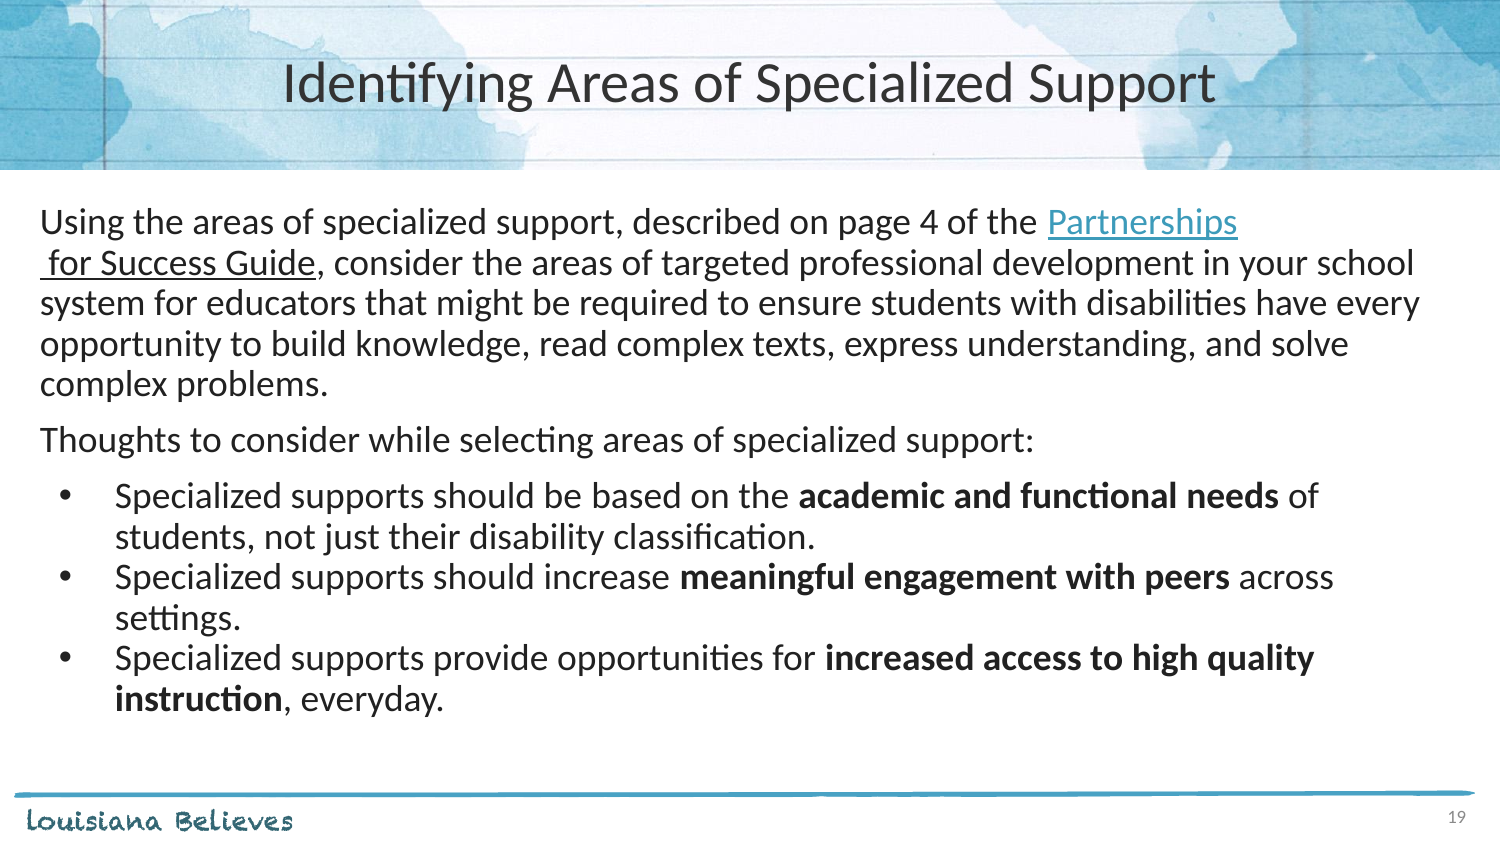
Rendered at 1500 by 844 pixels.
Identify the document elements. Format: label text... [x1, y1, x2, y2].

picture [0, 786, 1488, 844]
title Identifying Areas of Specialized Support [0, 0, 1500, 170]
list Using the areas of specialized support, described on page 4 of the Partnerships for Success Guide, consider the areas of targeted professional development in your school system for educators that might be required to ensure students with disabilities have every opportunity to build knowledge, read complex texts, express understanding, and solve complex problems. Thoughts to consider while selecting areas of specialized support: Specialized supports should be based on the academic and functional needs of students, not just their disability classification. Specialized supports should increase meaningful engagement with peers across settings. Specialized supports provide opportunities for increased access to high quality instruction, everyday. [24, 187, 1475, 769]
